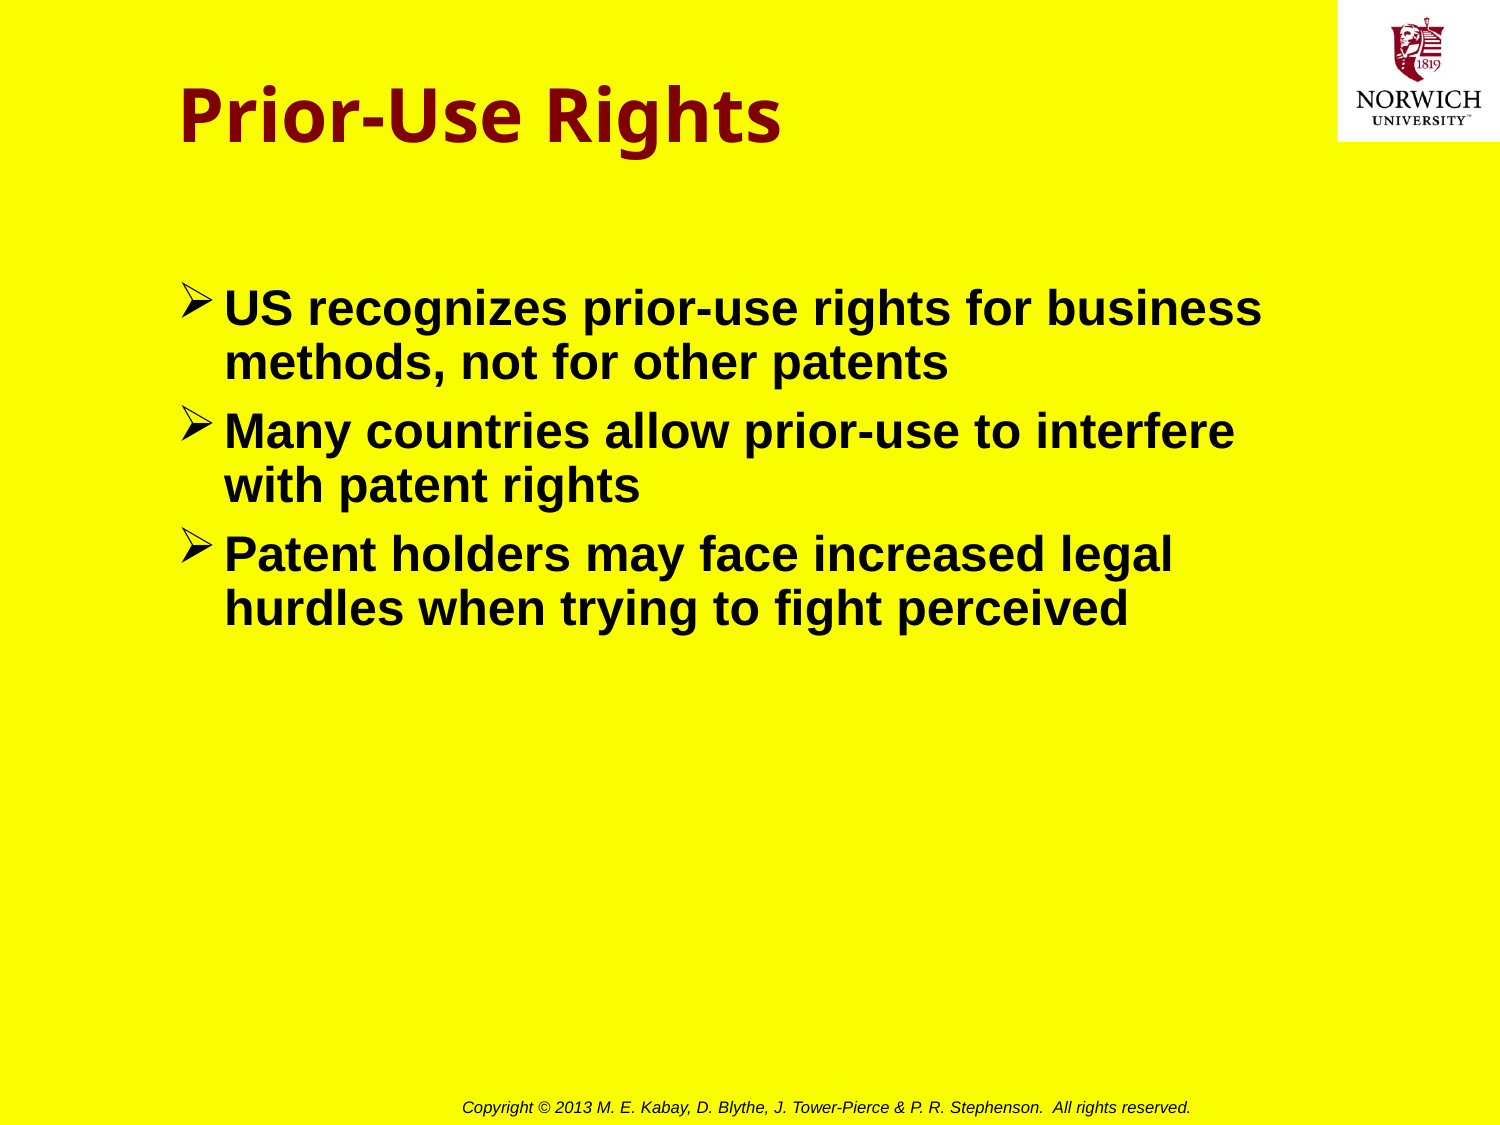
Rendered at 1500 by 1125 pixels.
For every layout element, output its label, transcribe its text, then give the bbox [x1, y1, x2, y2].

title Prior-Use Rights [161, 24, 1339, 213]
list US recognizes prior-use rights for business methods, not for other patents Many countries allow prior-use to interfere with patent rights Patent holders may face increased legal hurdles when trying to fight perceived [161, 274, 1339, 1039]
picture [1337, 0, 1500, 142]
